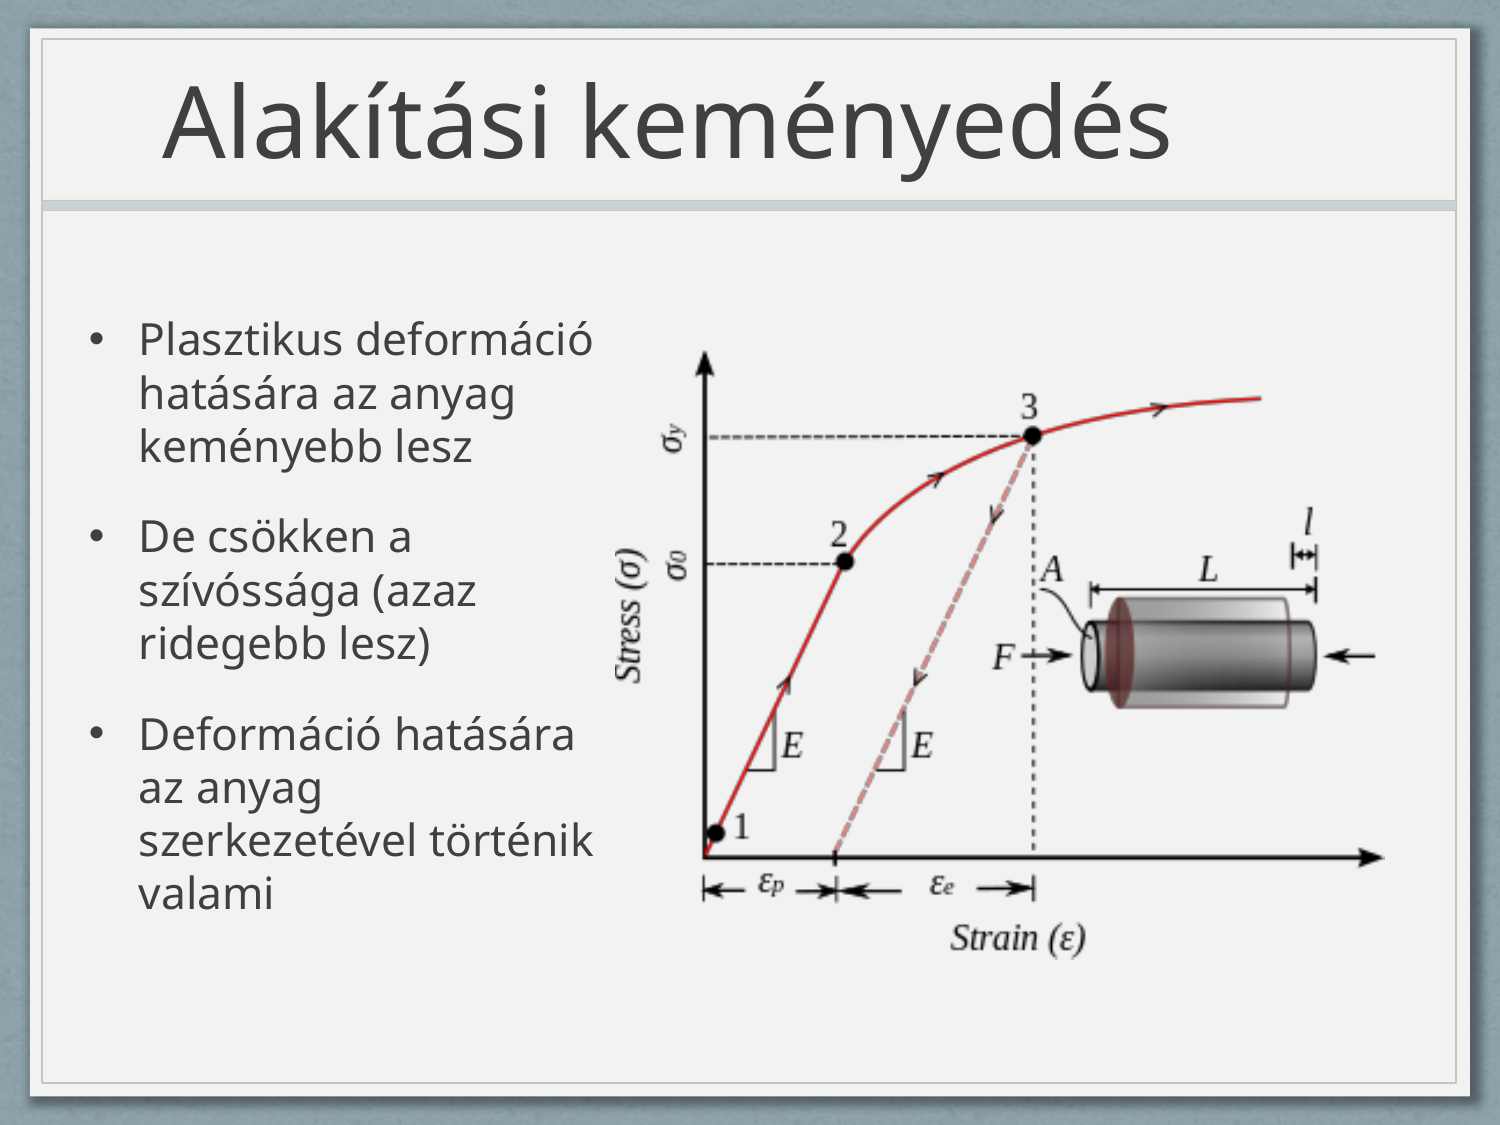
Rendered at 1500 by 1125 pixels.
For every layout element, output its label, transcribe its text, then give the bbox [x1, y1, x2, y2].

title Alakítási keményedés [147, 40, 1353, 197]
list Plasztikus deformáció hatására az anyag keményebb lesz De csökken a szívóssága (azaz ridegebb lesz) Deformáció hatására az anyag szerkezetével történik valami [73, 303, 616, 988]
picture [615, 349, 1385, 960]
